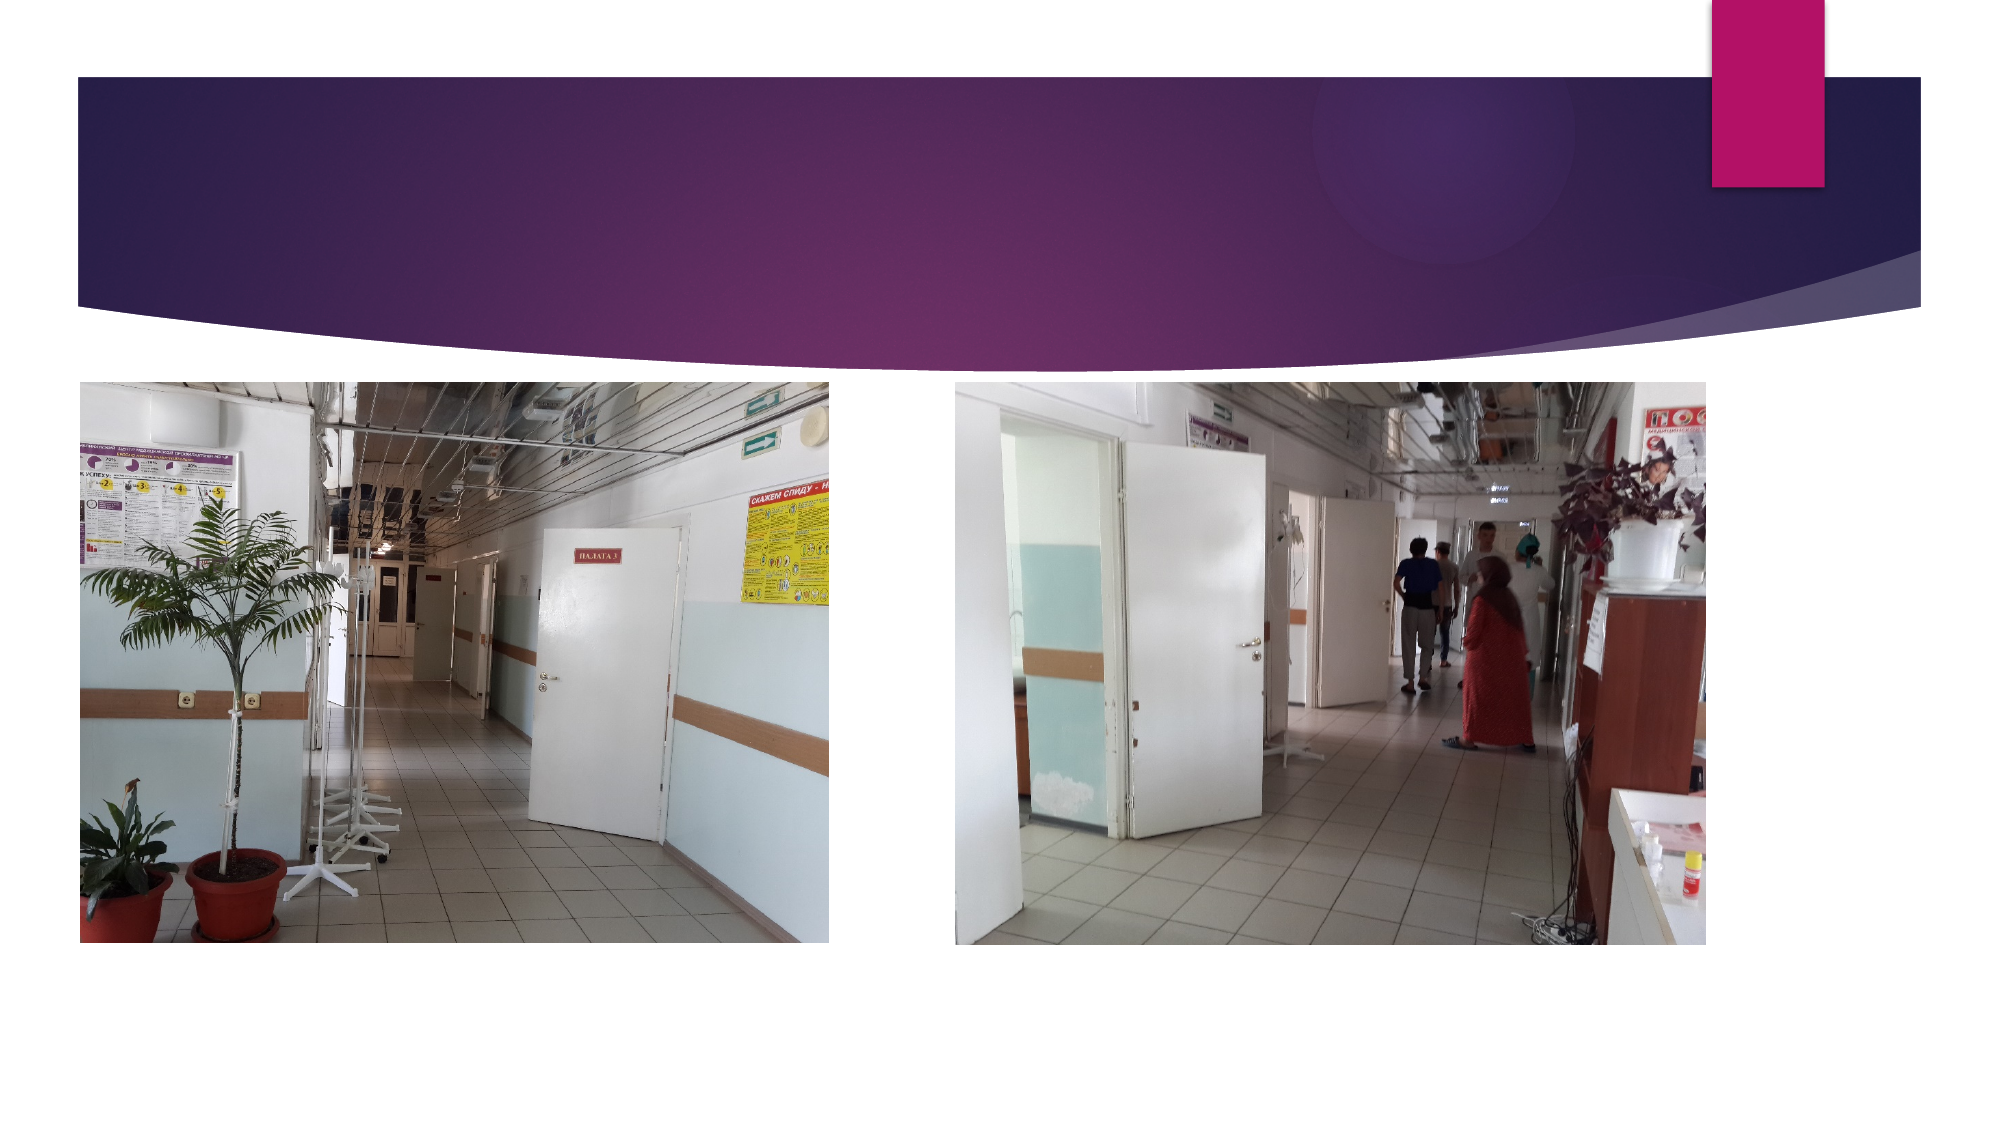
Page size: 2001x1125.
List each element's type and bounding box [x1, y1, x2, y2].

list [80, 381, 829, 943]
picture [955, 381, 1706, 945]
